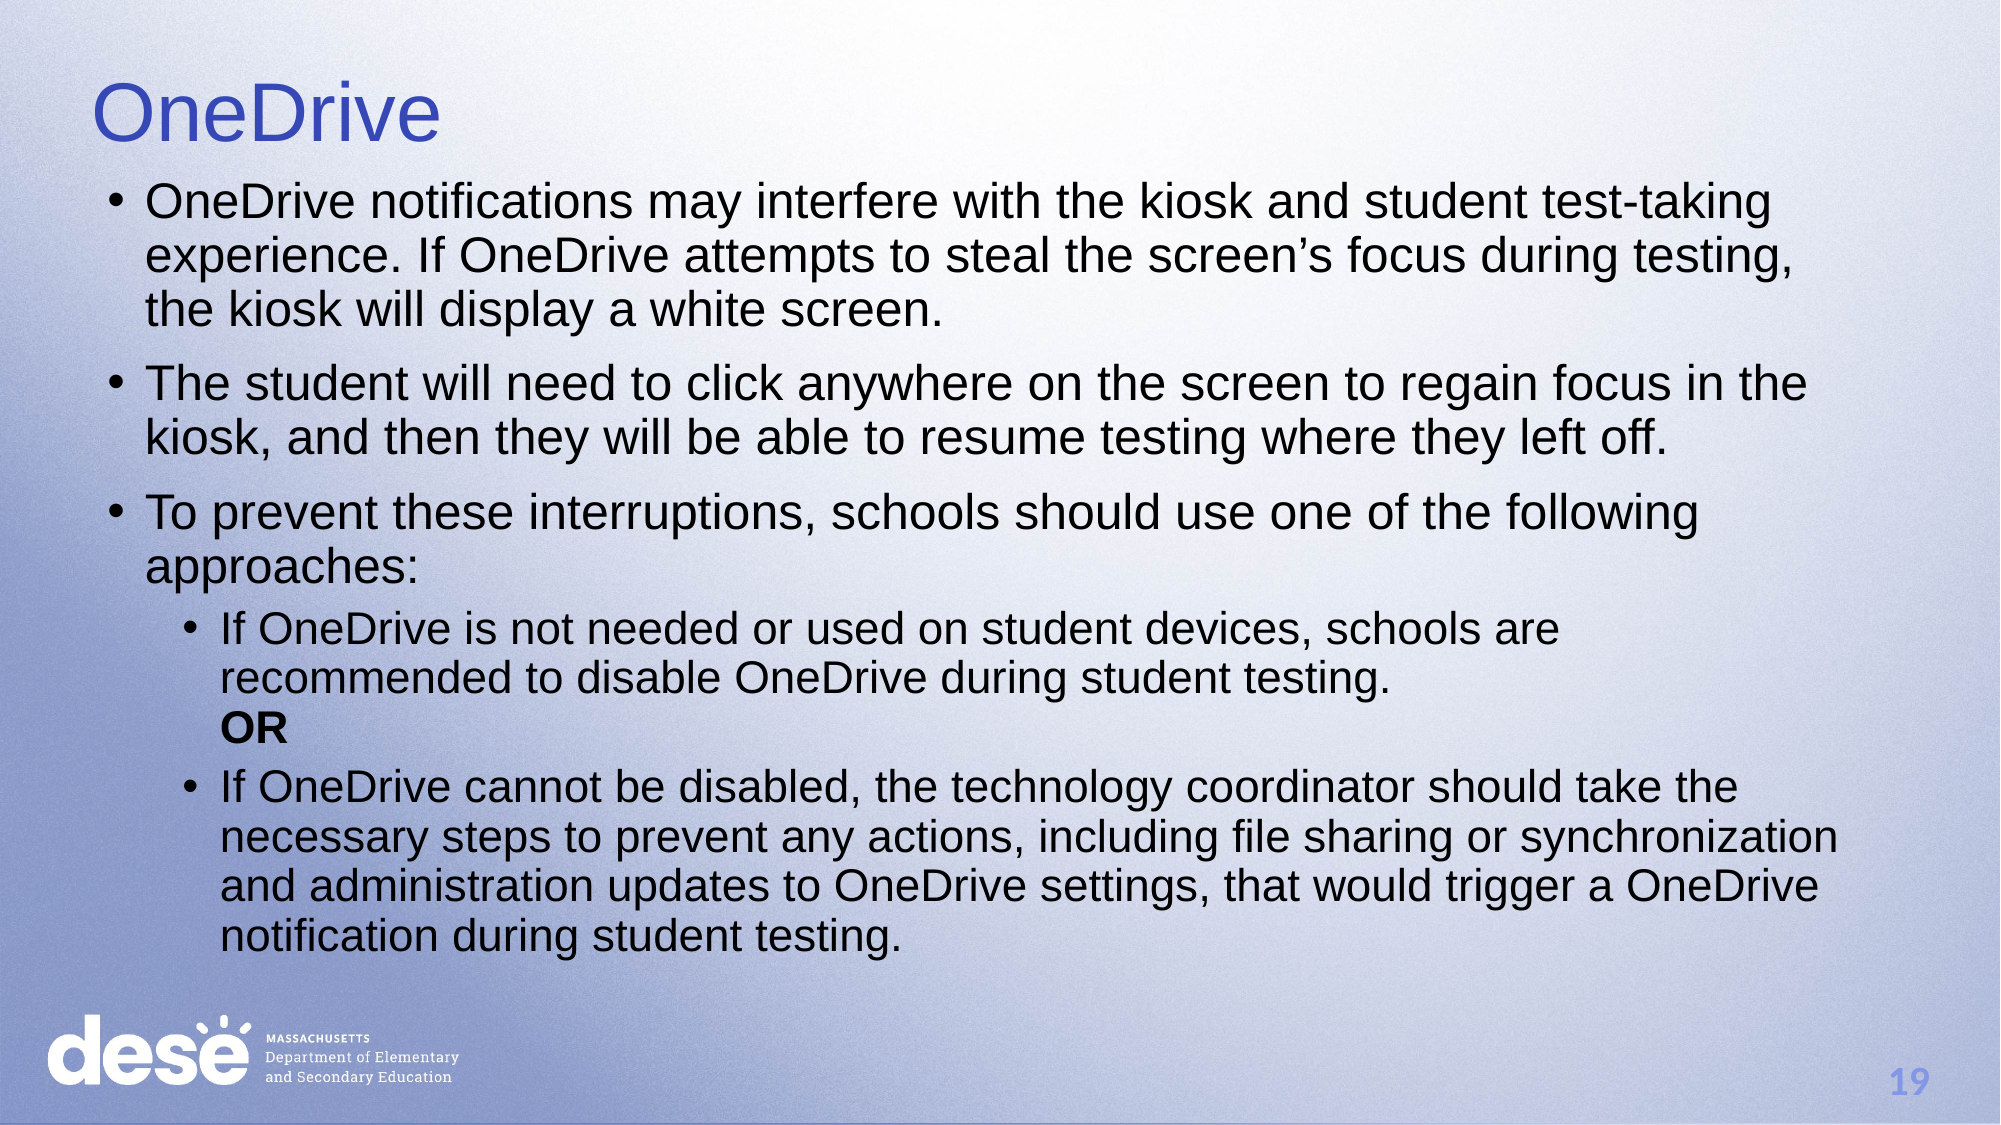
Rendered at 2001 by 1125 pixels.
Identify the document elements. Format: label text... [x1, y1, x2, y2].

text_box OneDrive notifications may interfere with the kiosk and student test-taking experience. If OneDrive attempts to steal the screen’s focus during testing, the kiosk will display a white screen. The student will need to click anywhere on the screen to regain focus in the kiosk, and then they will be able to resume testing where they left off. To prevent these interruptions, schools should use one of the following approaches: If OneDrive is not needed or used on student devices, schools are recommended to disable OneDrive during student testing. OR If OneDrive cannot be disabled, the technology coordinator should take the necessary steps to prevent any actions, including file sharing or synchronization and administration updates to OneDrive settings, that would trigger a OneDrive notification during student testing. [92, 167, 1869, 1009]
title OneDrive [76, 35, 1880, 168]
picture [0, 0, 2000, 1125]
